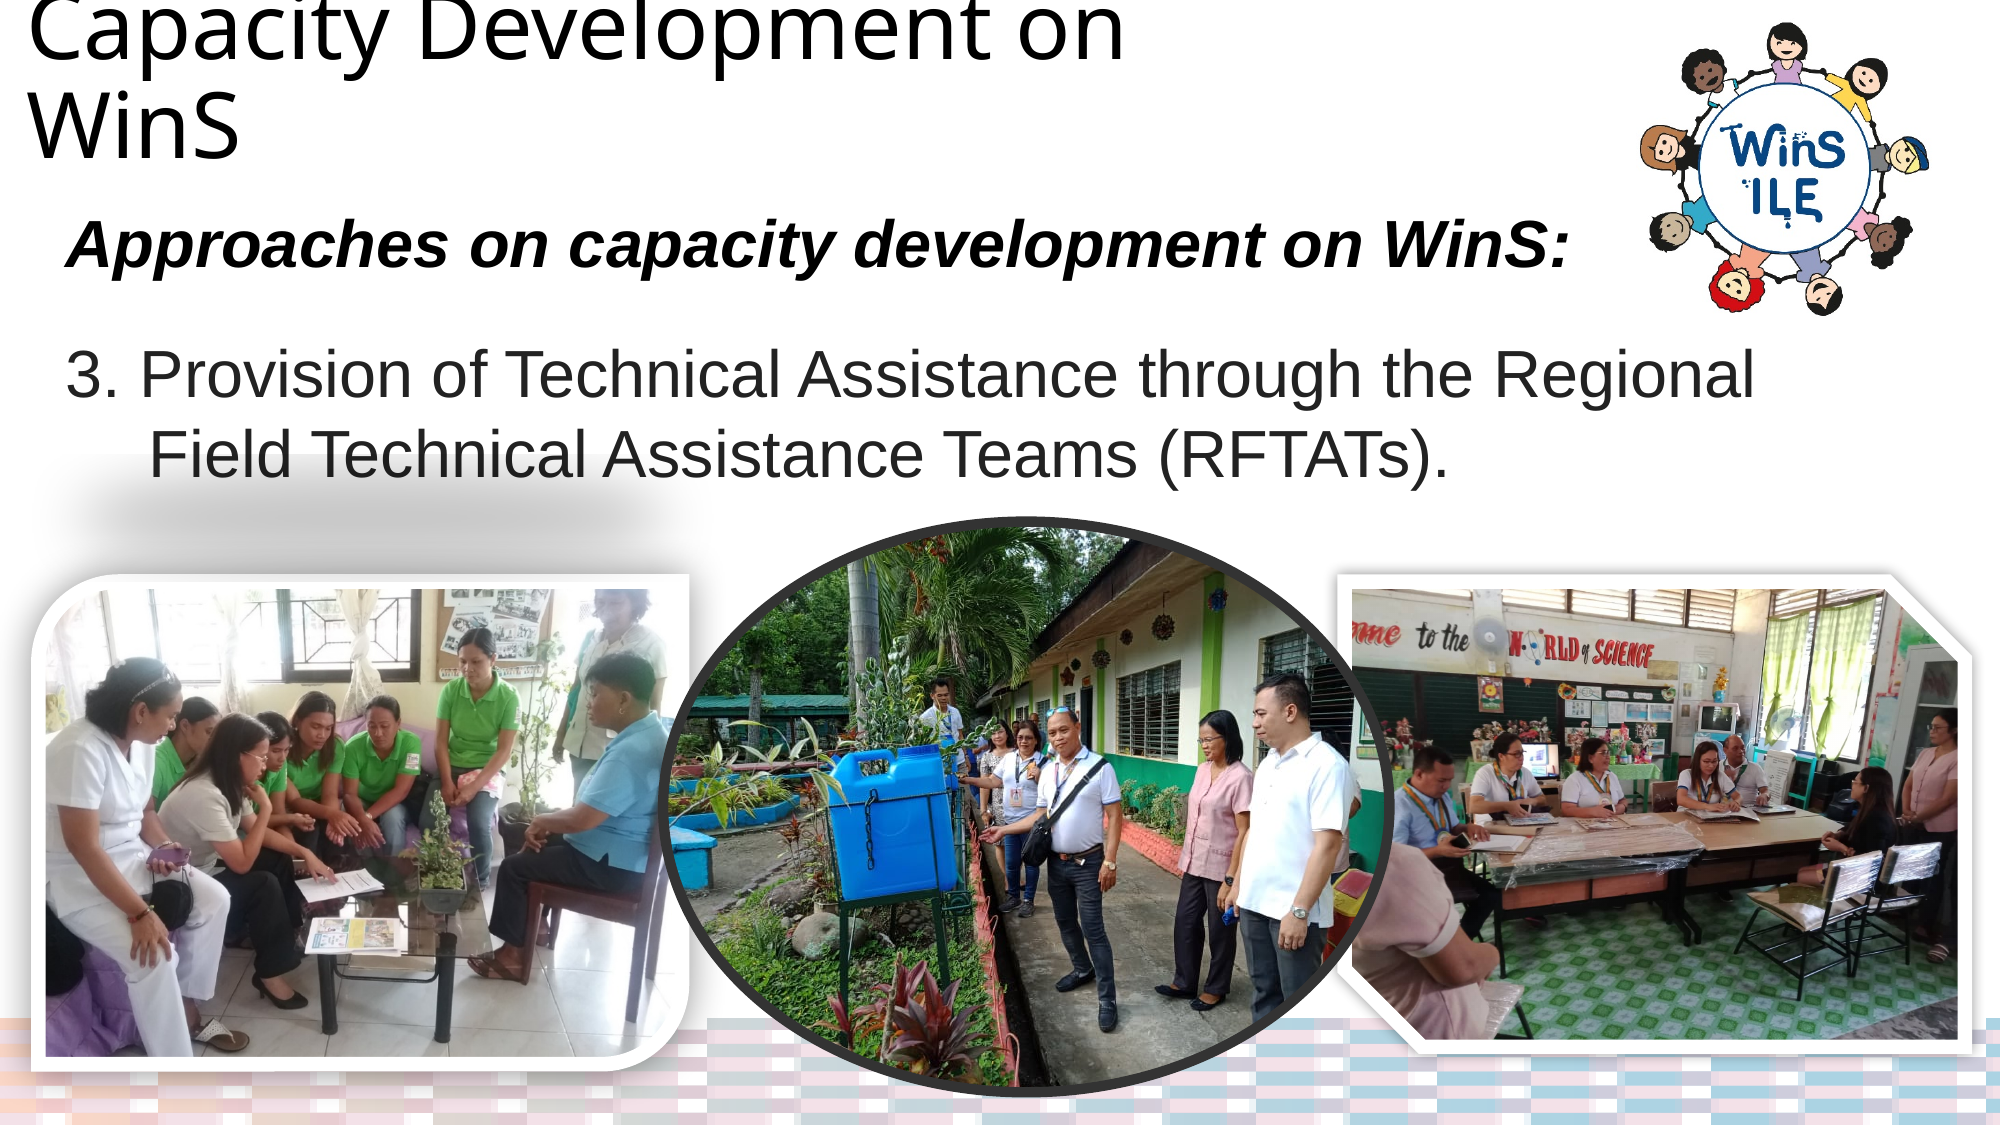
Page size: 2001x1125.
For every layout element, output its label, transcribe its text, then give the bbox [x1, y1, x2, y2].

title Capacity Development on WinS [11, 0, 1236, 159]
text_box Approaches on capacity development on WinS: 3. Provision of Technical Assistance through the Regional Field Technical Assistance Teams (RFTATs). [50, 193, 1888, 499]
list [1636, 18, 1933, 319]
picture [0, 521, 2000, 1125]
